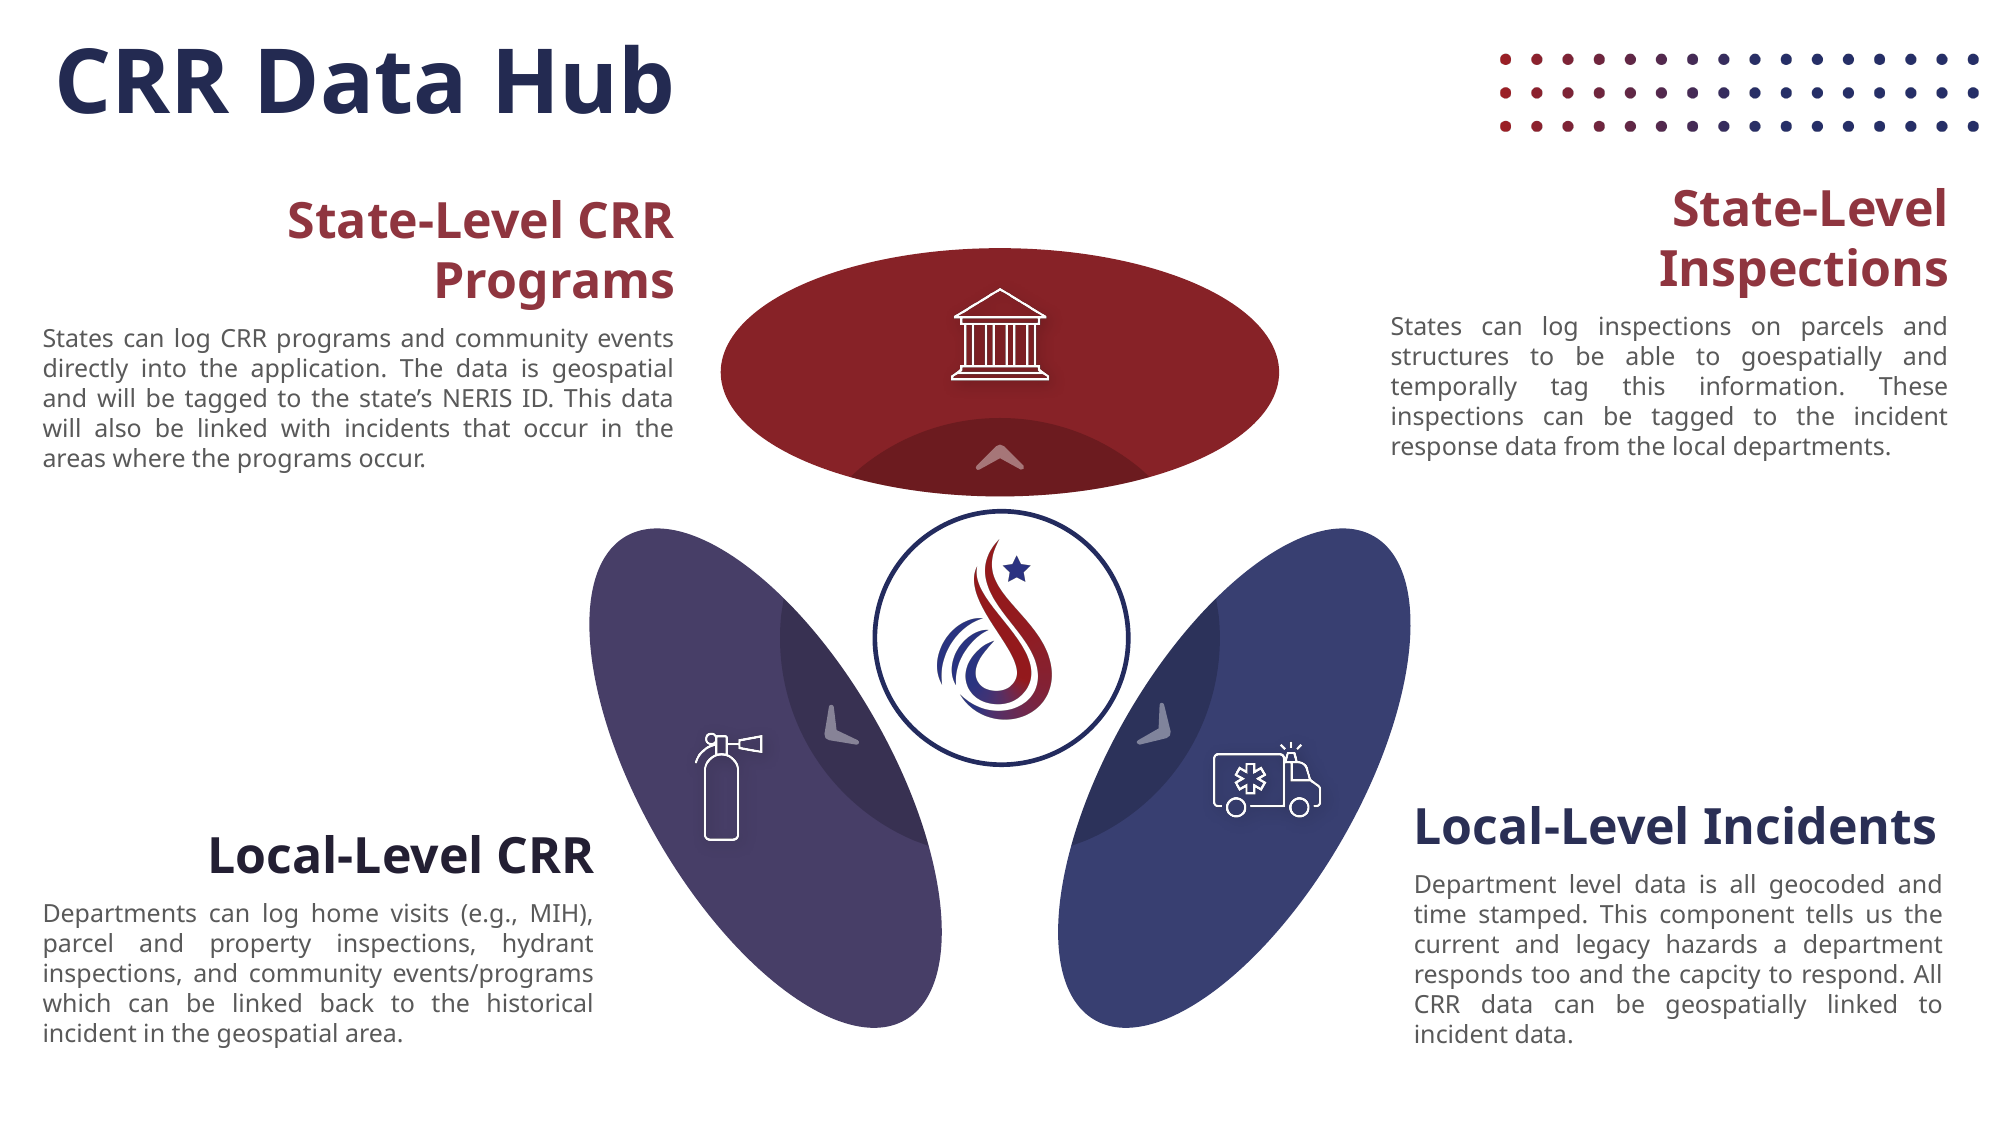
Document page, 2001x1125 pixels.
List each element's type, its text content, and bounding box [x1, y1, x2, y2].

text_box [42, 178, 676, 483]
text_box [589, 528, 795, 846]
text_box [1058, 734, 1335, 1028]
text_box [1069, 595, 1222, 849]
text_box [1390, 166, 1950, 471]
picture [938, 271, 1062, 396]
picture [1204, 721, 1329, 846]
title CRR Data Hub [39, 27, 1439, 141]
text_box [975, 444, 1024, 470]
picture [1491, 0, 2001, 141]
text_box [1413, 724, 1945, 1029]
picture [664, 721, 789, 846]
text_box [824, 704, 859, 745]
text_box [1206, 528, 1411, 845]
text_box [847, 416, 1153, 498]
text_box [1136, 702, 1171, 745]
picture [936, 539, 1053, 723]
text_box [778, 595, 931, 849]
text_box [42, 814, 596, 1058]
text_box [874, 511, 1129, 765]
text_box [663, 734, 942, 1028]
text_box [720, 248, 1280, 477]
